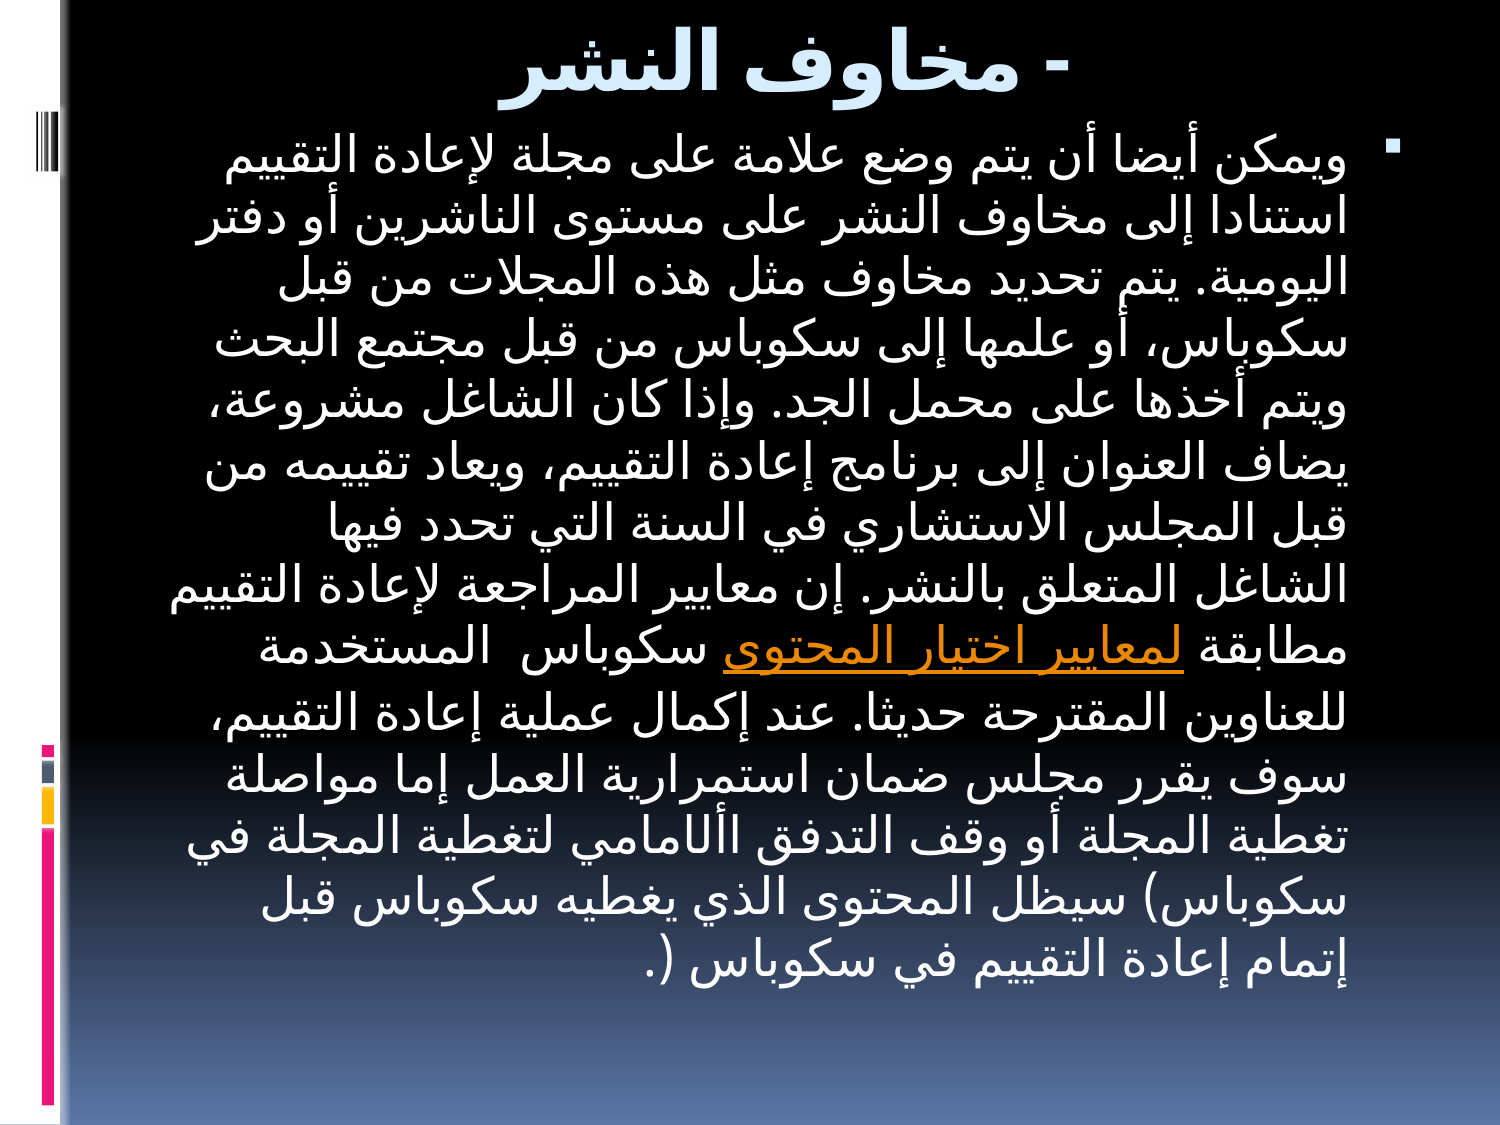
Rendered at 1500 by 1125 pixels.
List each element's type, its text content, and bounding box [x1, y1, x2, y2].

list ويمكن أيضا أن يتم وضع علامة على مجلة لإعادة التقييم استنادا إلى مخاوف النشر على مستوى الناشرين أو دفتر اليومية. يتم تحديد مخاوف مثل هذه المجلات من قبل سكوباس، أو علمها إلى سكوباس من قبل مجتمع البحث ويتم أخذها على محمل الجد. وإذا كان الشاغل مشروعة، يضاف العنوان إلى برنامج إعادة التقييم، ويعاد تقييمه من قبل المجلس الاستشاري في السنة التي تحدد فيها الشاغل المتعلق بالنشر. إن معايير المراجعة لإعادة التقييم مطابقة لمعايير اختيار المحتوى سكوباس المستخدمة للعناوين المقترحة حديثا. عند إكمال عملية إعادة التقييم، سوف يقرر مجلس ضمان استمرارية العمل إما مواصلة تغطية المجلة أو وقف التدفق األامامي لتغطية المجلة في سكوباس) سيظل المحتوى الذي يغطيه سكوباس قبل إتمام إعادة التقييم في سكوباس (. [150, 113, 1425, 1043]
title - مخاوف النشر [150, 0, 1425, 113]
